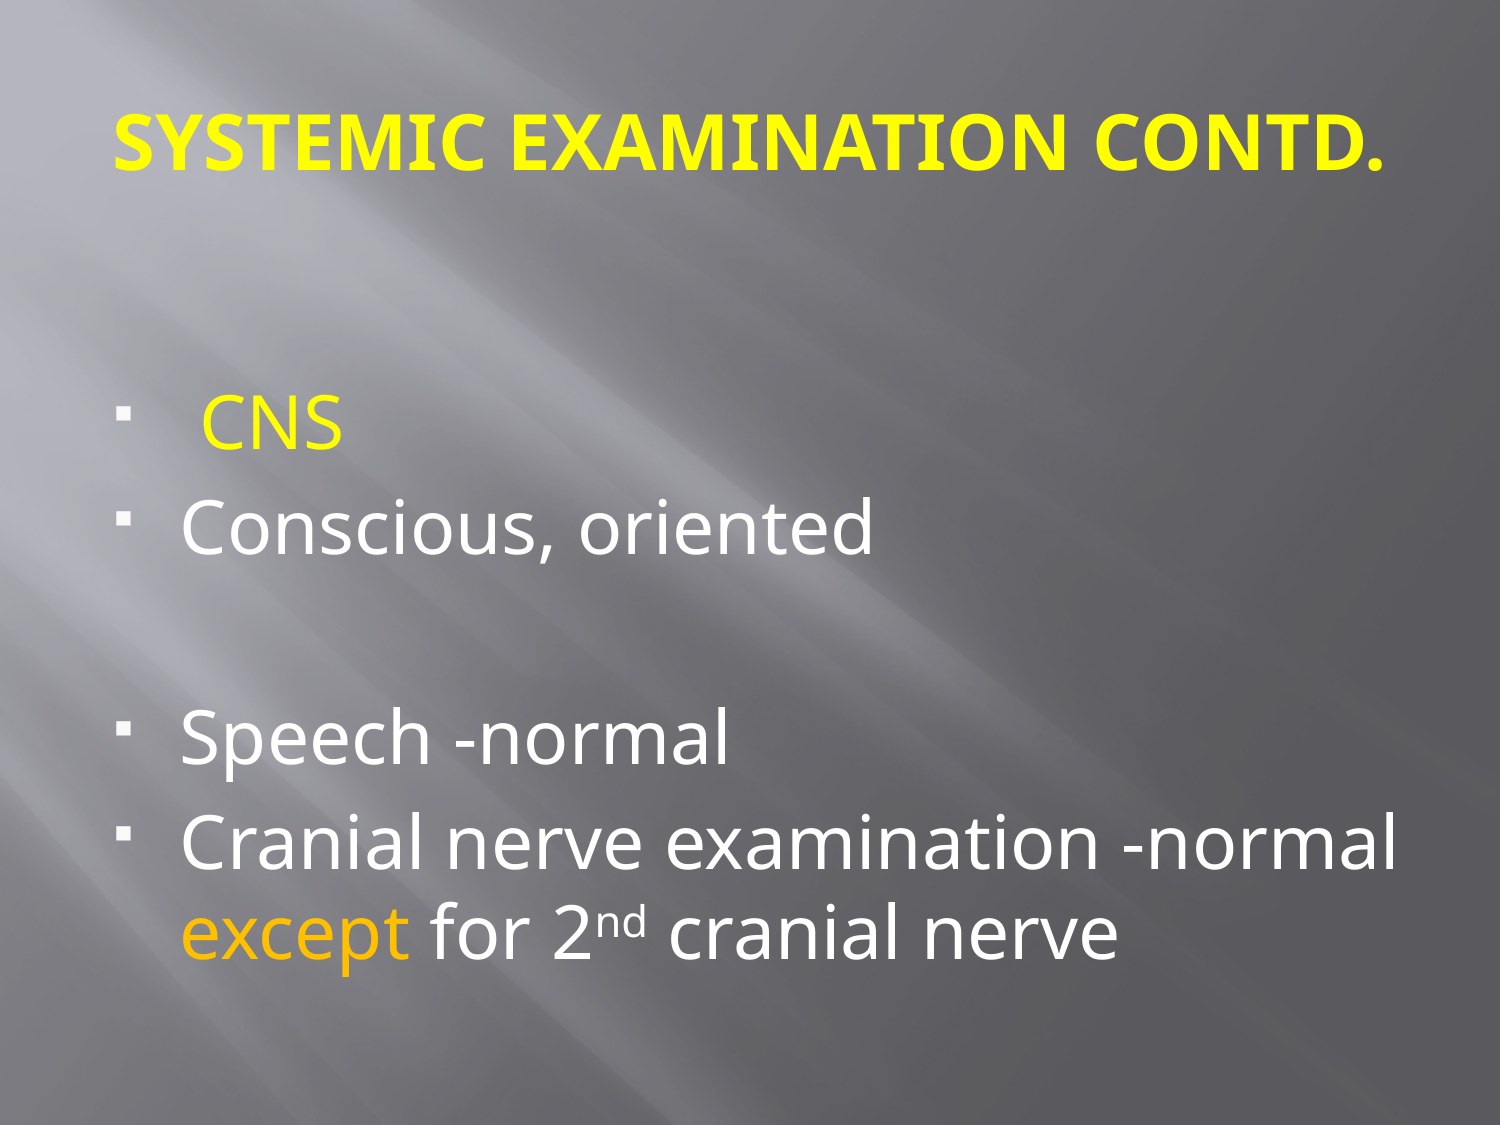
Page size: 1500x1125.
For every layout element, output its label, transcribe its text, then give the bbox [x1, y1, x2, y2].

list CNS Conscious, oriented Speech -normal Cranial nerve examination -normal except for 2nd cranial nerve [75, 262, 1425, 1035]
title SYSTEMIC EXAMINATION CONTD. [75, 45, 1425, 233]
